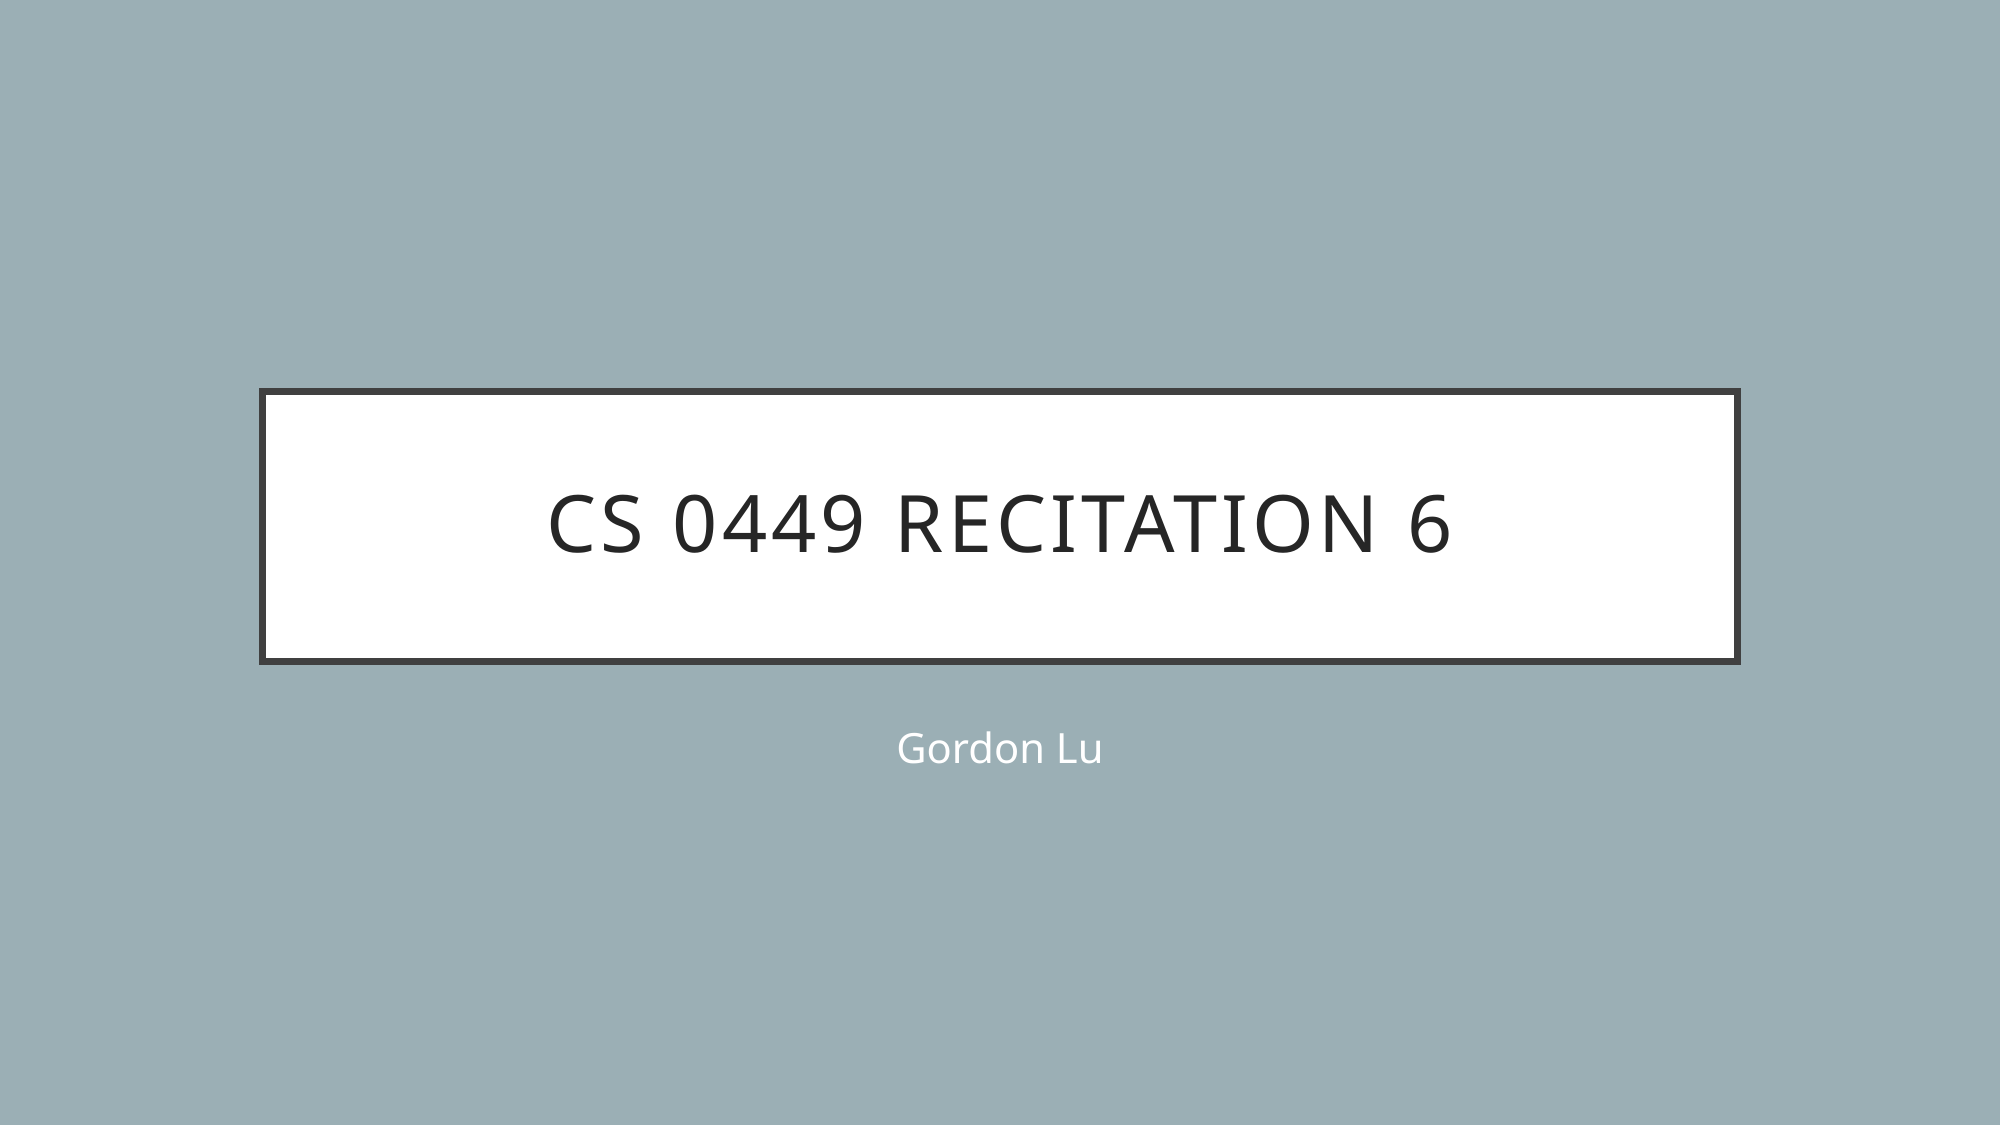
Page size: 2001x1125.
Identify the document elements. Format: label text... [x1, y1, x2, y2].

title CS 0449 Recitation 6 [259, 388, 1741, 665]
subtitle Gordon Lu [442, 713, 1558, 918]
